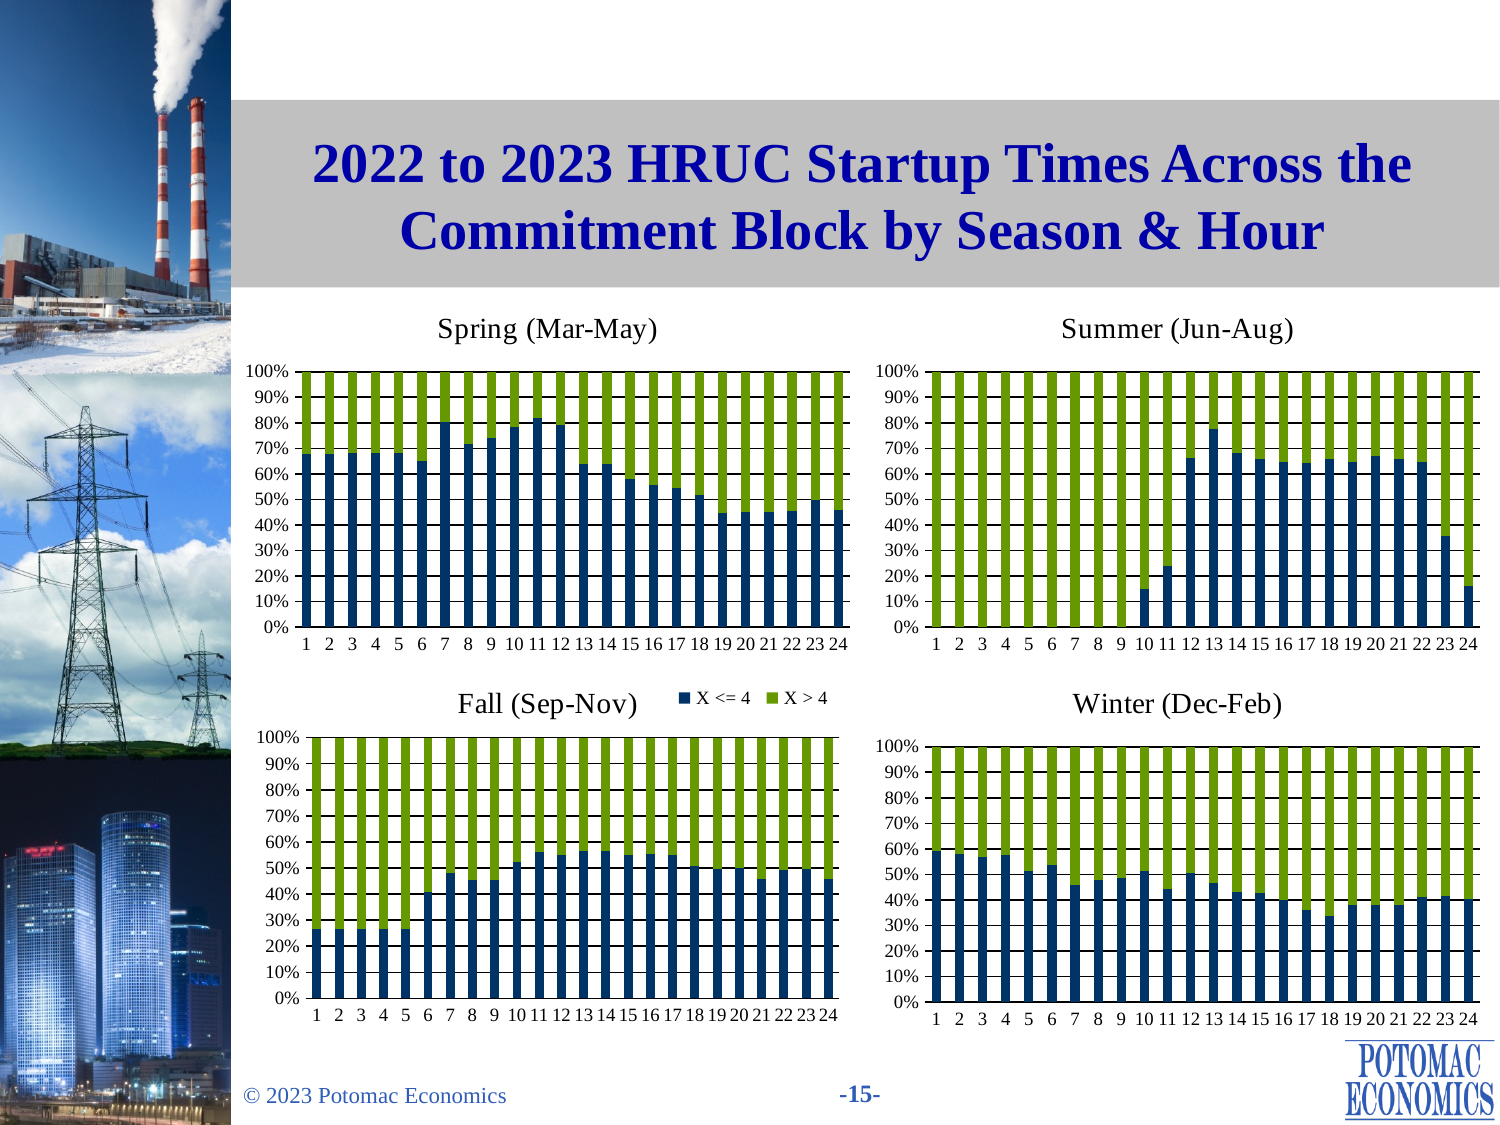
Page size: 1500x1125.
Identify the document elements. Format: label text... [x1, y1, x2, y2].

title 2022 to 2023 HRUC Startup Times Across the Commitment Block by Season & Hour [224, 99, 1500, 288]
picture [0, 0, 231, 1125]
chart [232, 287, 1493, 1038]
picture [1344, 1039, 1496, 1122]
